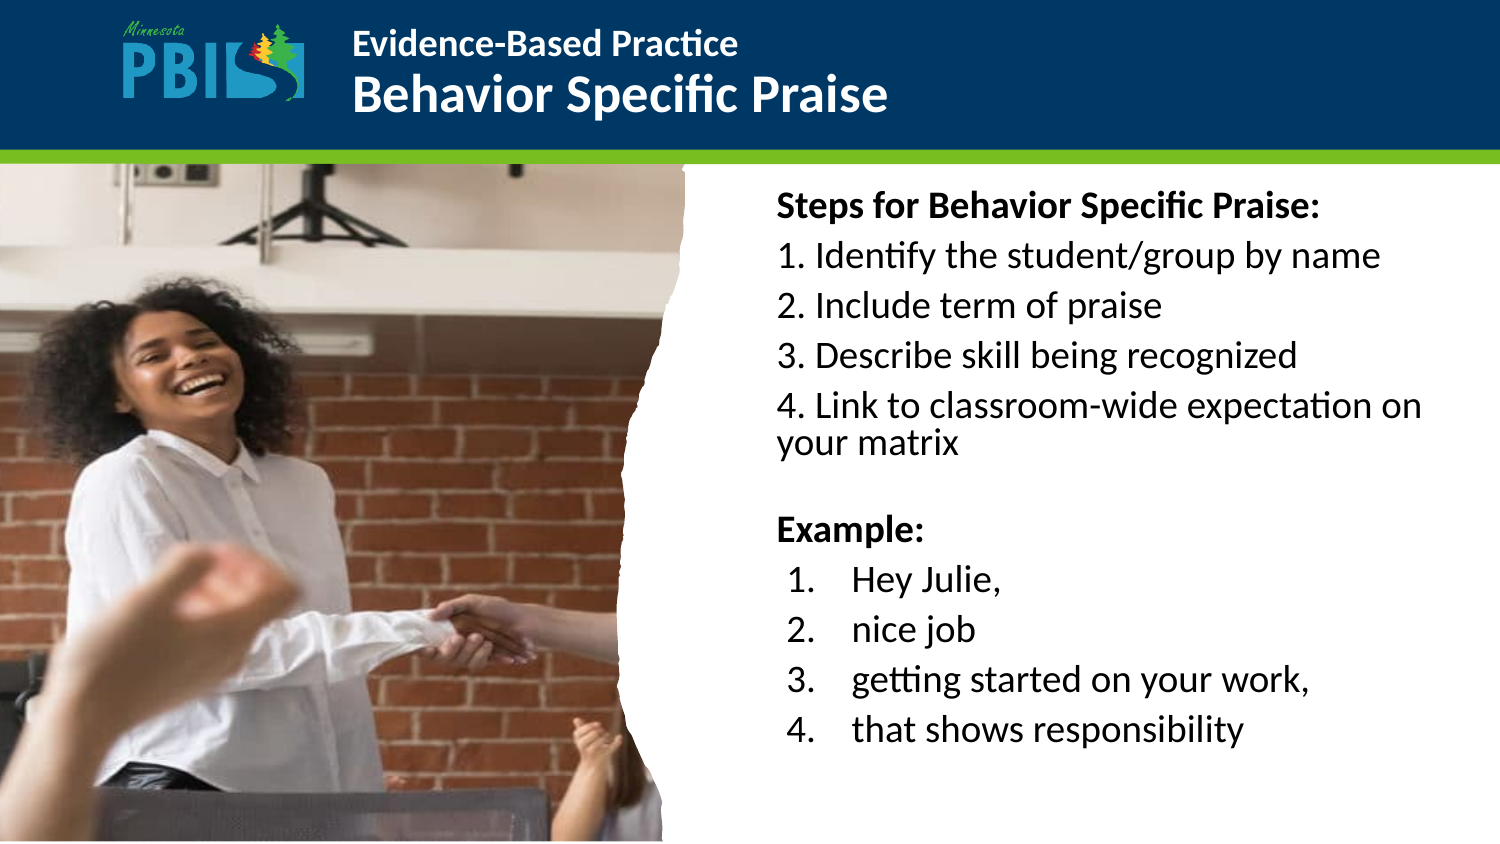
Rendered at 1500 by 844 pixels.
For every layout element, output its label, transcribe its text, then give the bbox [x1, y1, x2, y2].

picture [0, 163, 686, 842]
list Steps for Behavior Specific Praise: 1. Identify the student/group by name 2. Include term of praise 3. Describe skill being recognized 4. Link to classroom-wide expectation on your matrix Example: Hey Julie, nice job getting started on your work, that shows responsibility [765, 183, 1500, 816]
picture [120, 18, 307, 104]
title Evidence-Based Practice Behavior Specific Praise [340, 17, 1421, 130]
